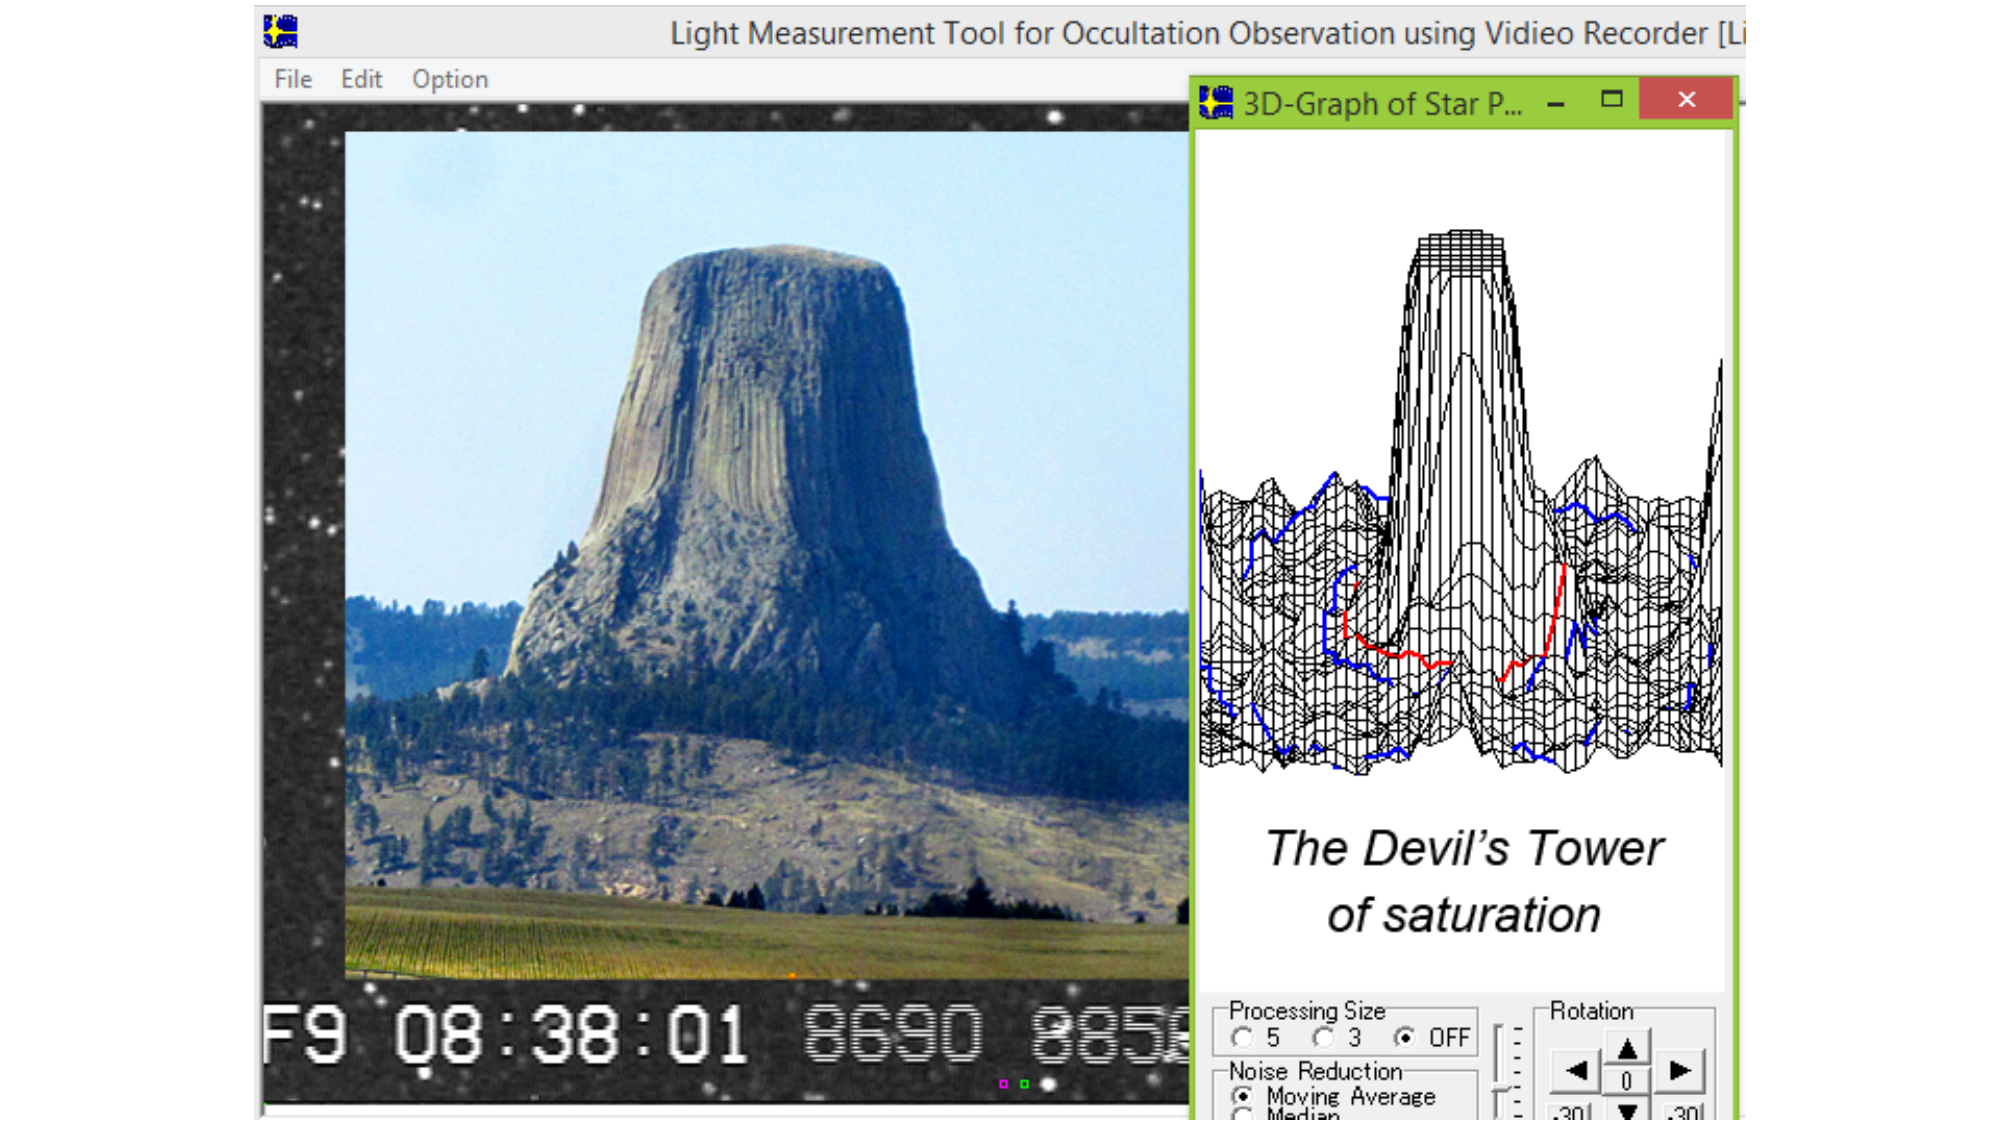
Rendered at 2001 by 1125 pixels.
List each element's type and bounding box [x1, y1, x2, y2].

picture [254, 5, 1746, 1120]
